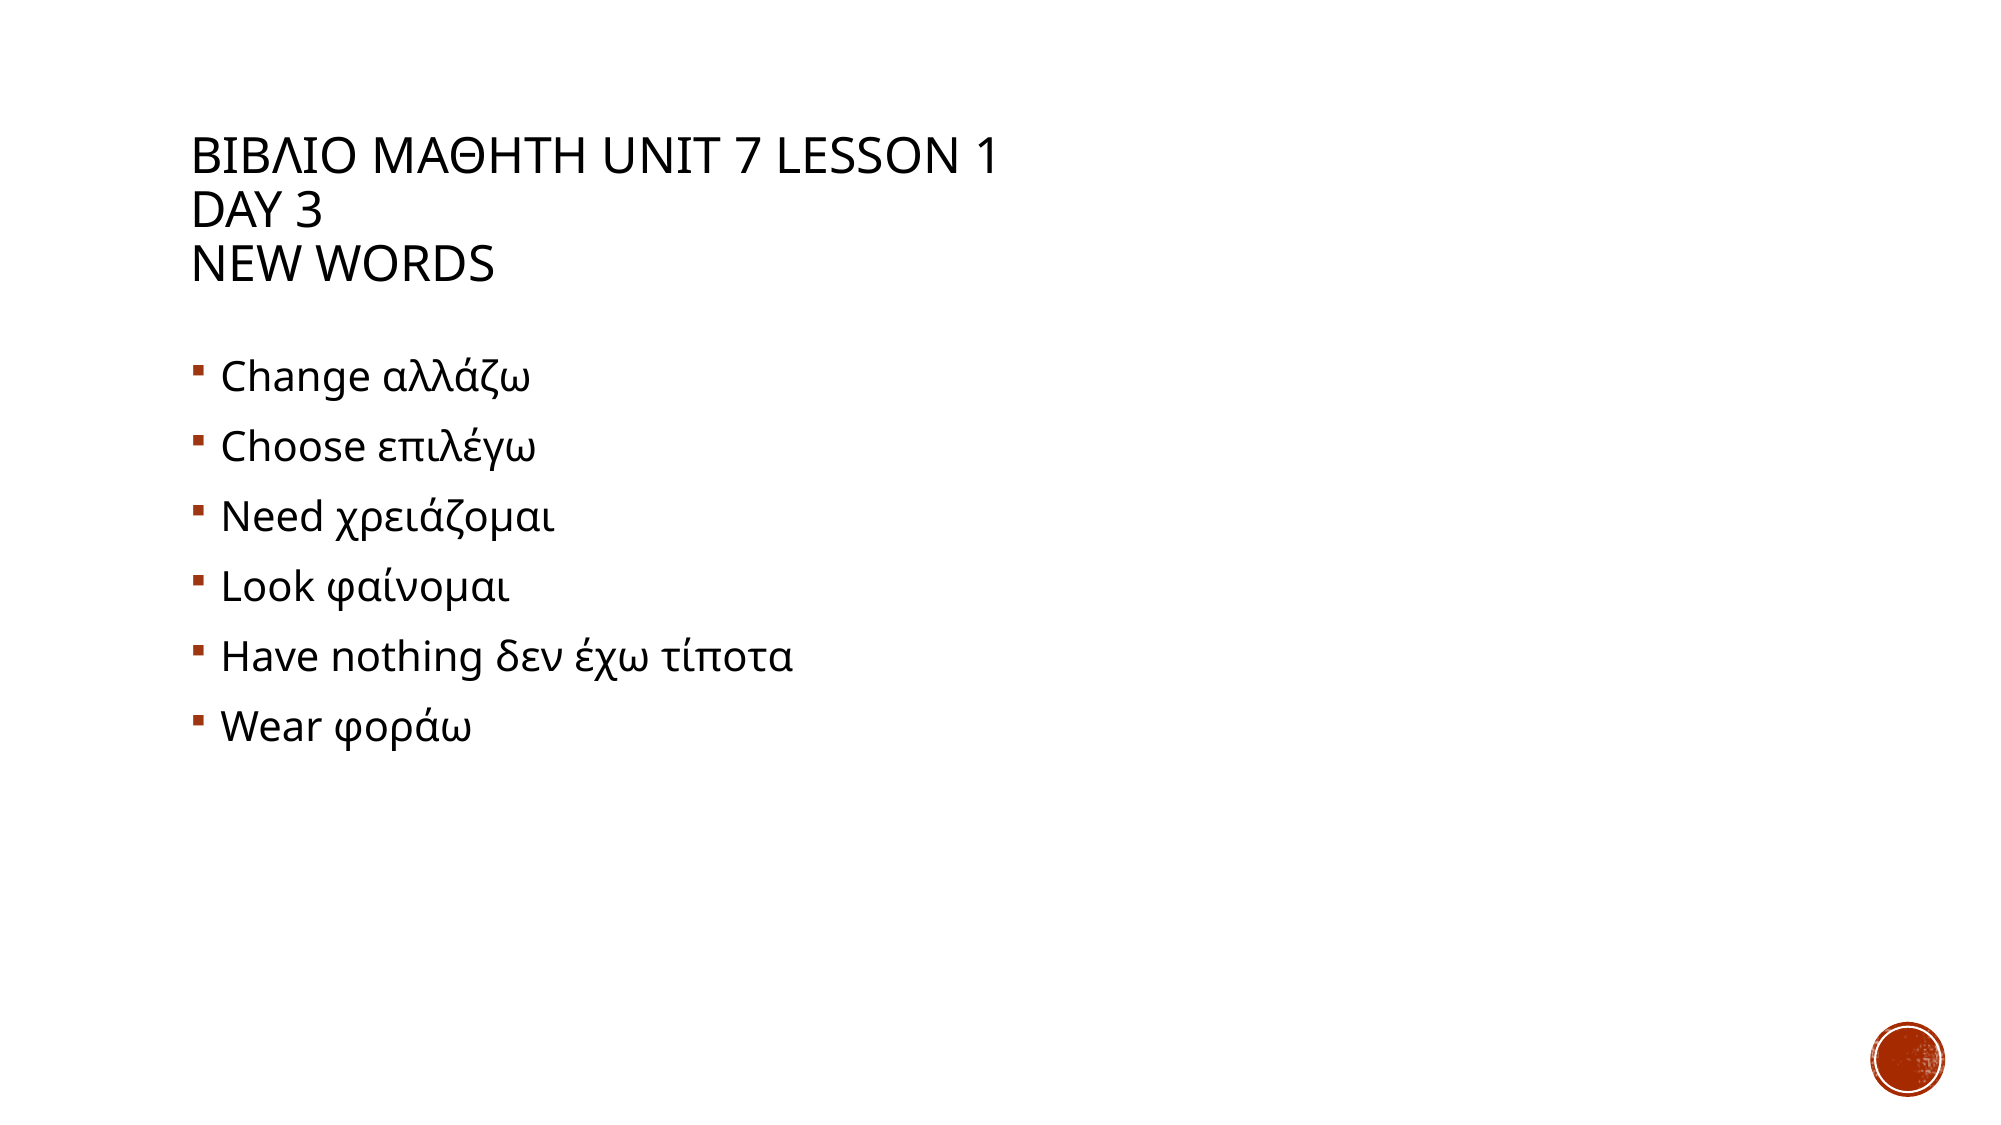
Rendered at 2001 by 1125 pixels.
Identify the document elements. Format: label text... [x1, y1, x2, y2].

title Βιβλιο μαθητη unit 7 lesson 1 day 3 new words [175, 79, 1826, 344]
list Change αλλάζω Choose επιλέγω Need χρειάζομαι Look φαίνομαι Have nothing δεν έχω τίποτα Wear φοράω [175, 348, 1826, 1013]
